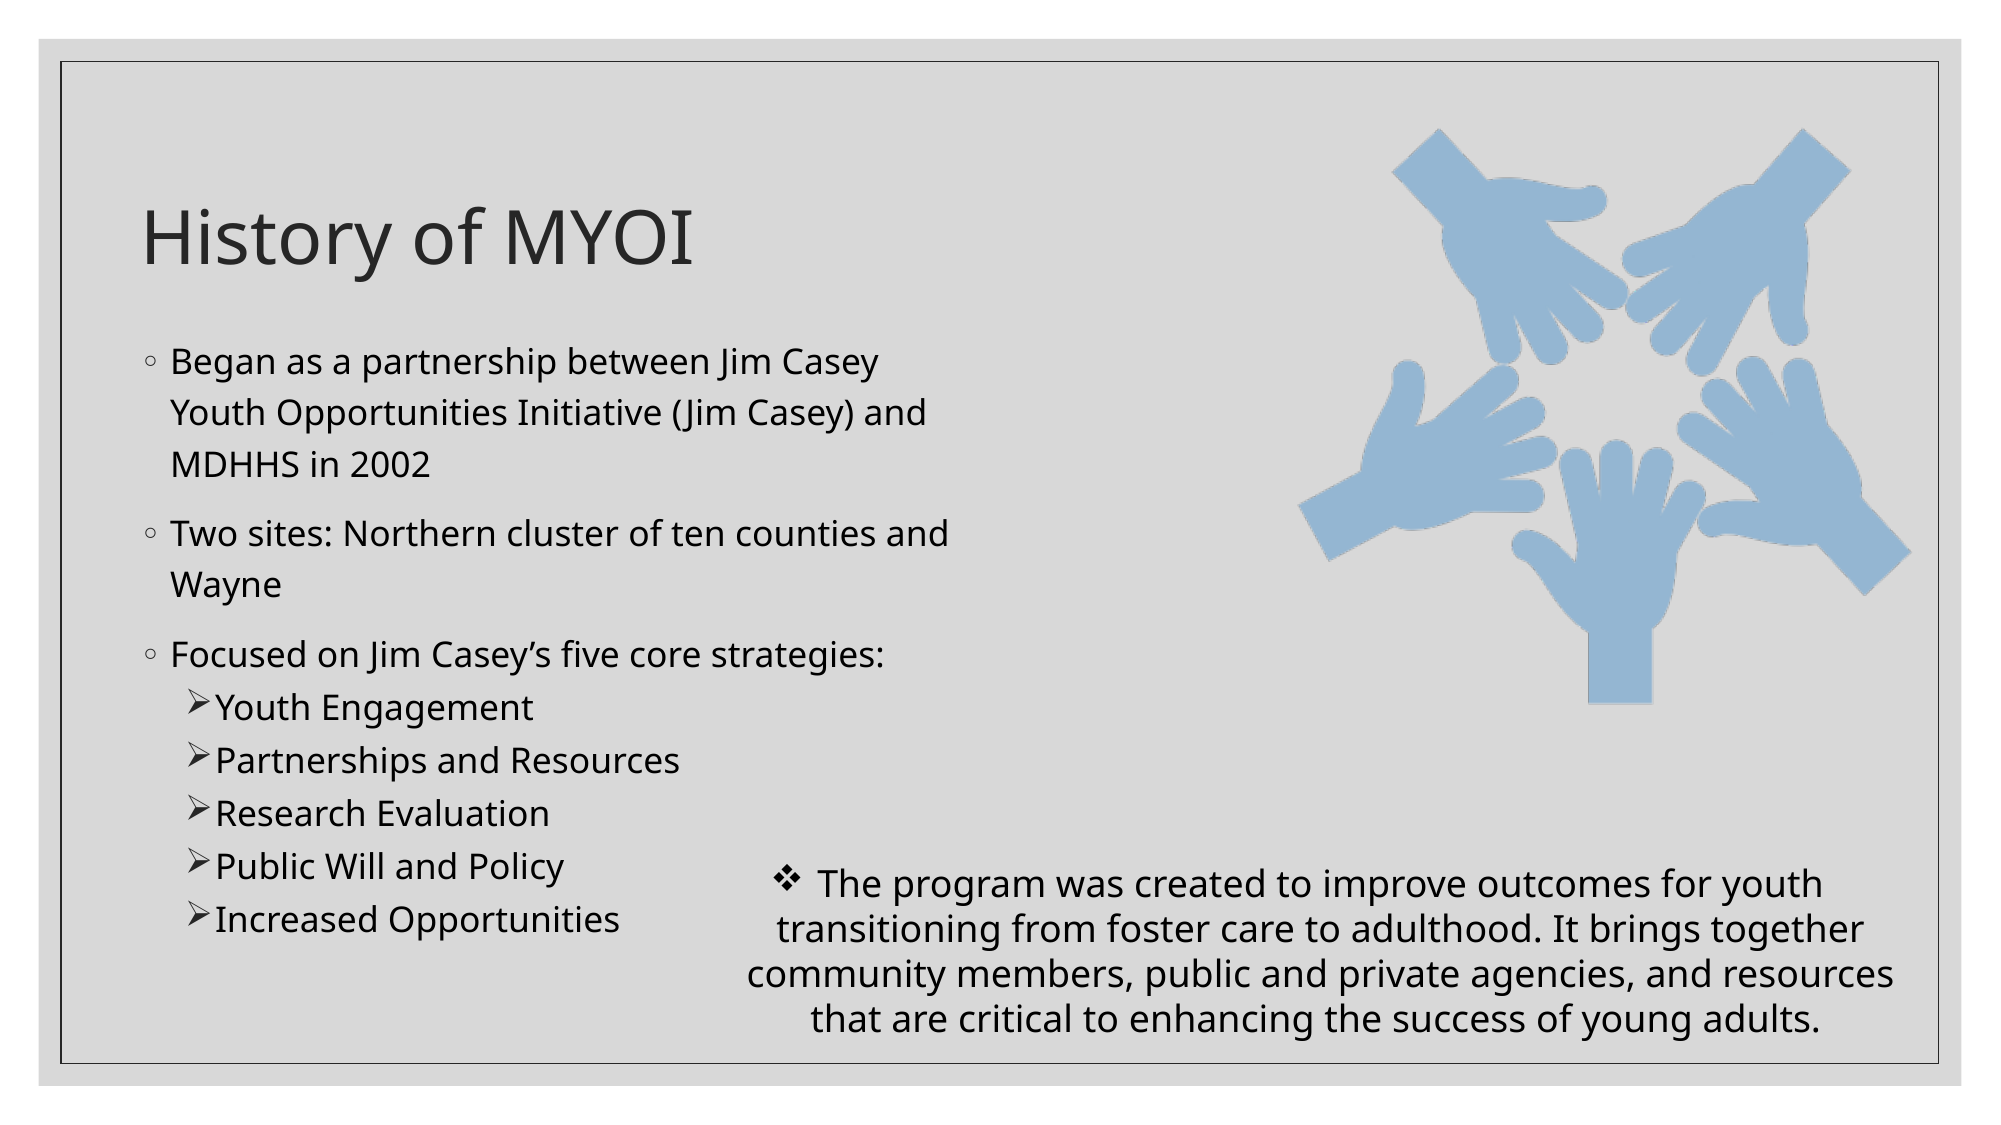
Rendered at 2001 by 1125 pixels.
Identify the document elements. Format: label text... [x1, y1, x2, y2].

list Began as a partnership between Jim Casey Youth Opportunities Initiative (Jim Casey) and MDHHS in 2002 Two sites: Northern cluster of ten counties and Wayne Focused on Jim Casey’s five core strategies: Youth Engagement Partnerships and Resources Research Evaluation Public Will and Policy Increased Opportunities [125, 323, 997, 1051]
title History of MYOI [125, 131, 997, 323]
text_box The program was created to improve outcomes for youth transitioning from foster care to adulthood. It brings together community members, public and private agencies, and resources that are critical to enhancing the success of young adults. [679, 853, 1917, 1048]
picture [1293, 105, 1917, 729]
